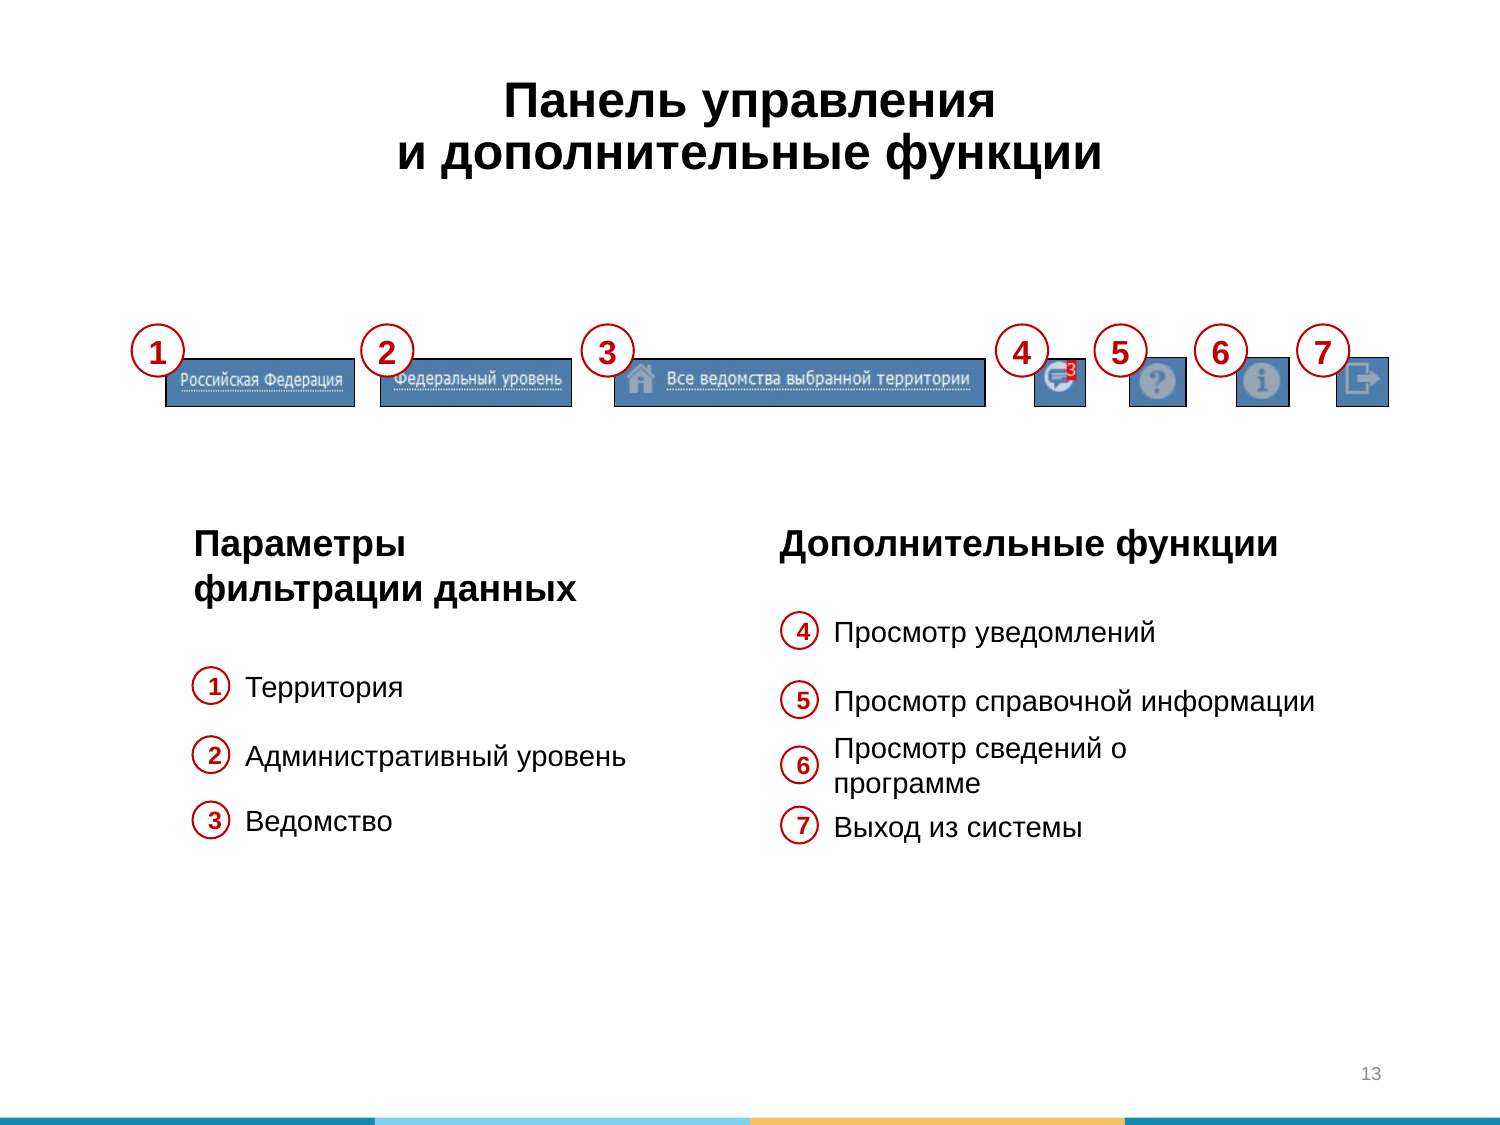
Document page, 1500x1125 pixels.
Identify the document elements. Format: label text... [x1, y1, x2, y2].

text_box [0, 1117, 1500, 1125]
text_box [131, 323, 1388, 406]
text_box Панель управления и дополнительные функции [97, 68, 1403, 139]
slide_number 13 [1059, 1042, 1397, 1103]
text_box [176, 511, 1344, 851]
